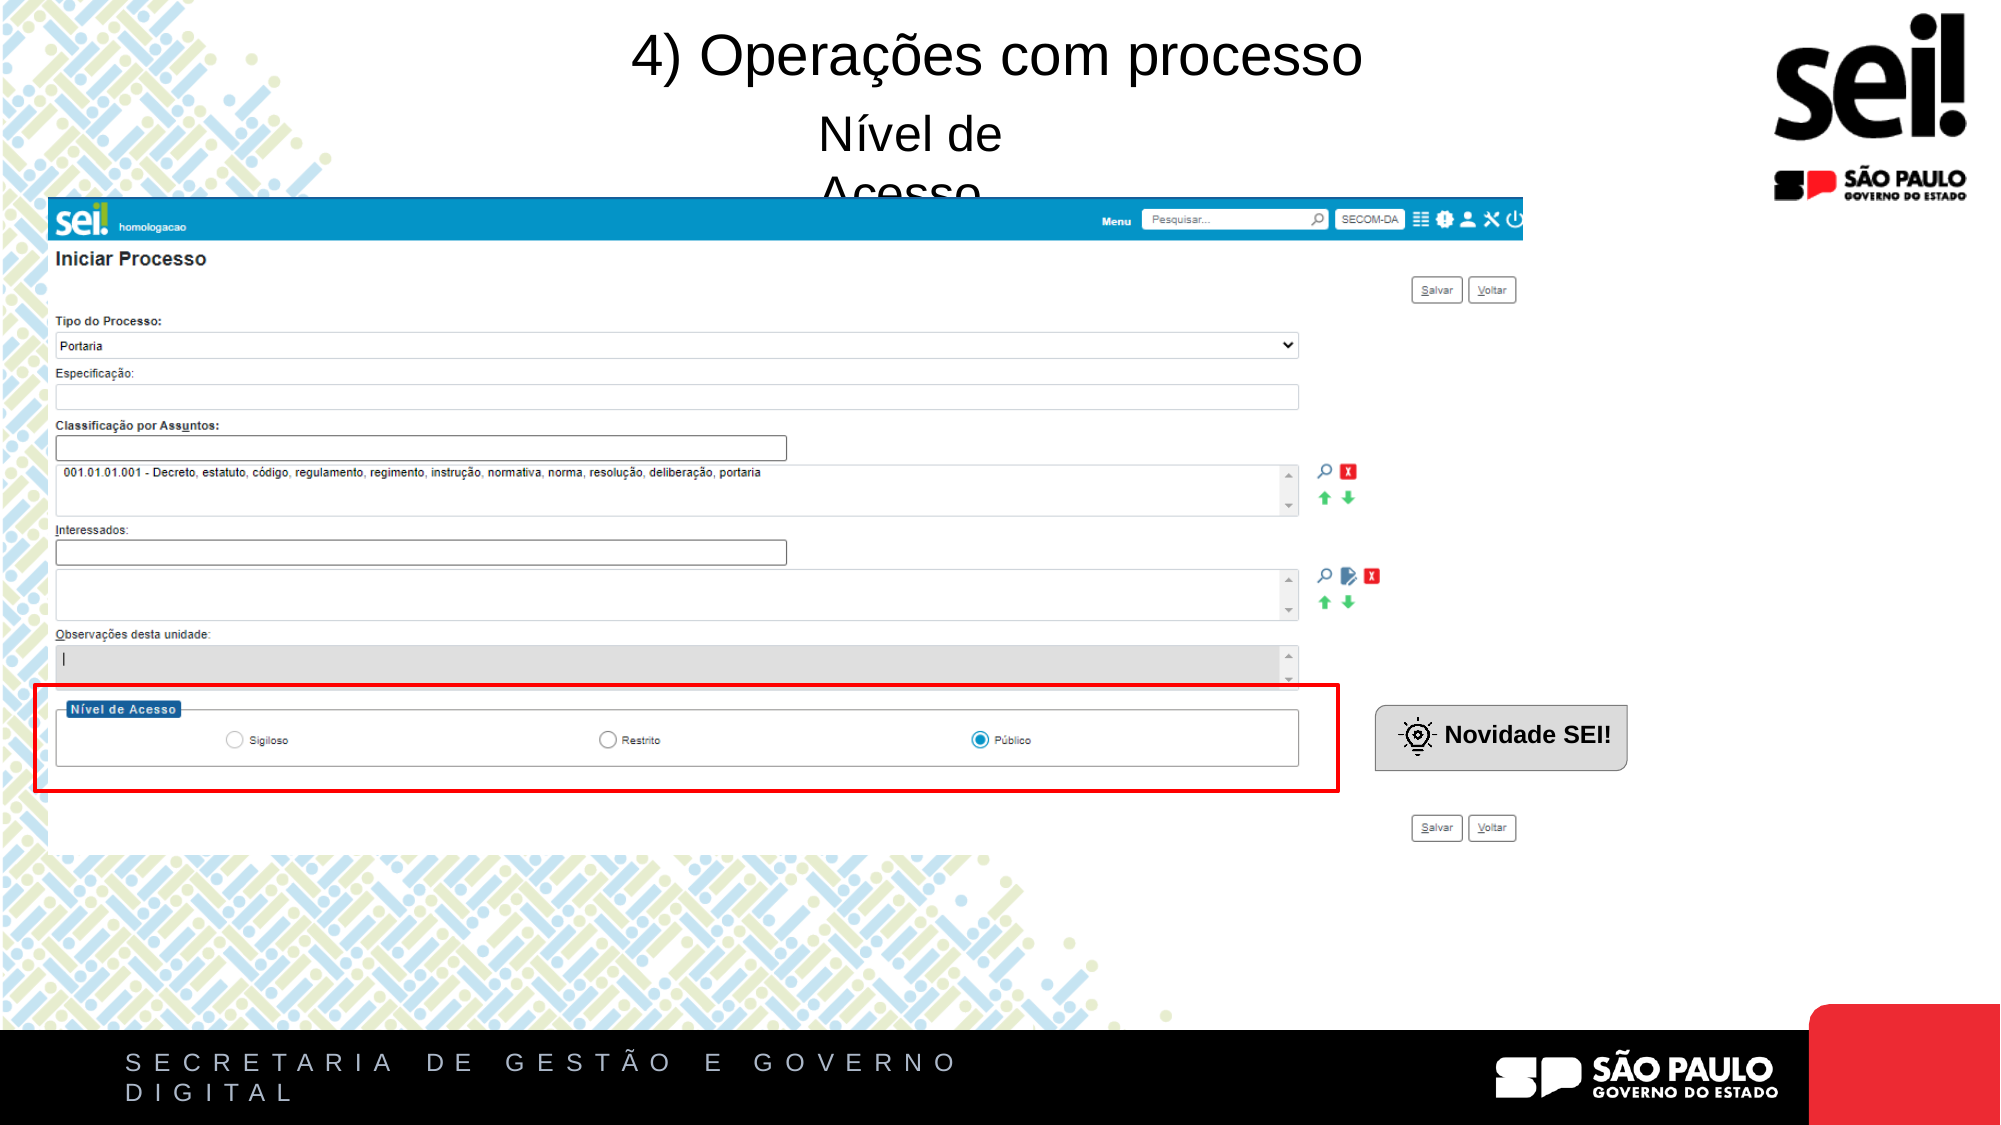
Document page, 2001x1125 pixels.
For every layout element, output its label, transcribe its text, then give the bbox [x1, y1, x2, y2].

slide_number E [702, 1046, 724, 1125]
text_box G E S T Ã O [503, 1046, 673, 1077]
picture [1436, 990, 1831, 1125]
picture [2, 0, 1258, 1030]
picture [1393, 714, 1441, 758]
text_box 4) Operações com processo [628, 15, 1367, 88]
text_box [32, 197, 1628, 855]
text_box G O V E R N O [751, 1046, 958, 1077]
picture [1774, 13, 1967, 201]
text_box Nível de Acesso [816, 99, 1180, 196]
footer D E [423, 1046, 476, 1125]
text_box S E C R E T A R I A D I G I T A L [122, 1046, 394, 1107]
